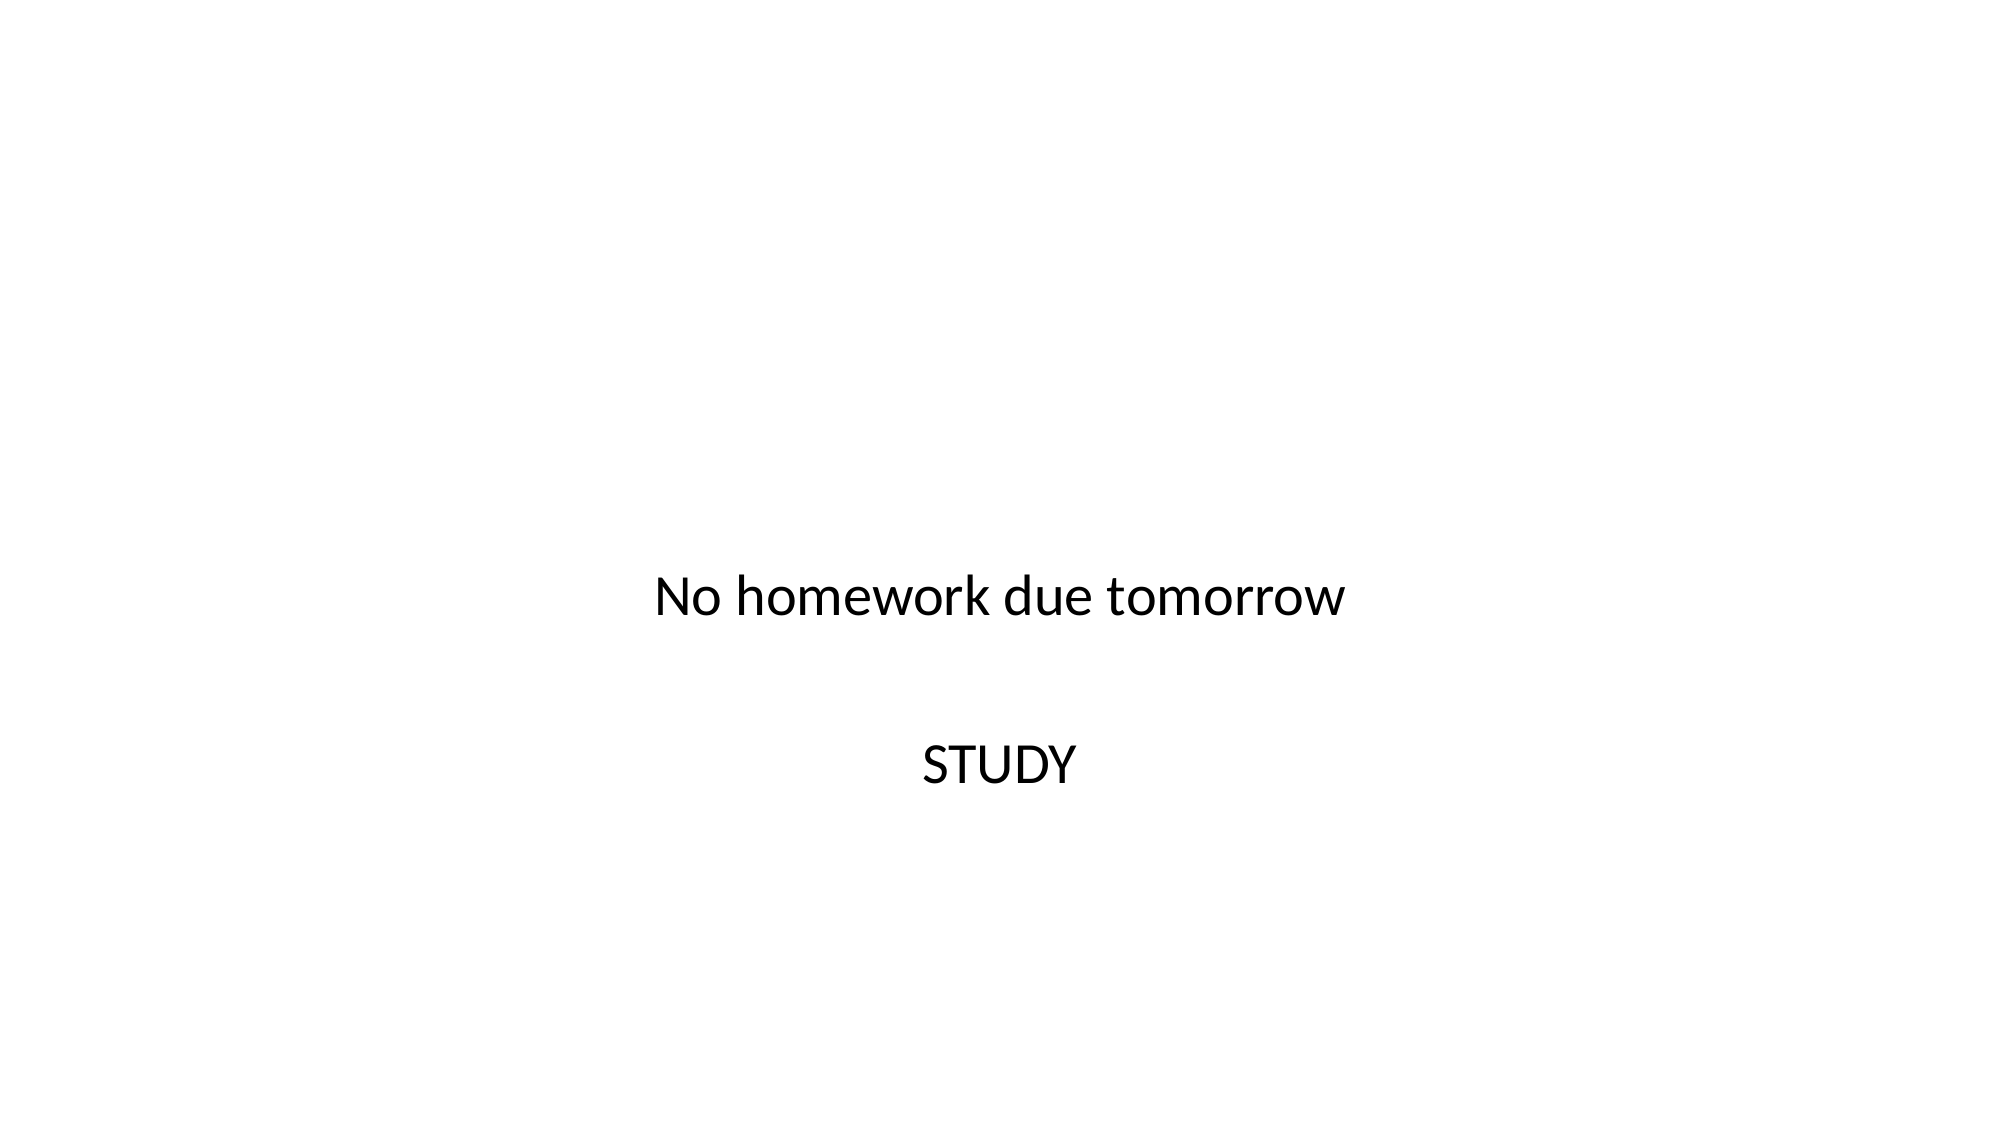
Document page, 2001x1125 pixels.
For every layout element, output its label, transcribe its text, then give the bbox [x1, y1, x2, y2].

list No homework due tomorrow STUDY [137, 299, 1863, 1014]
